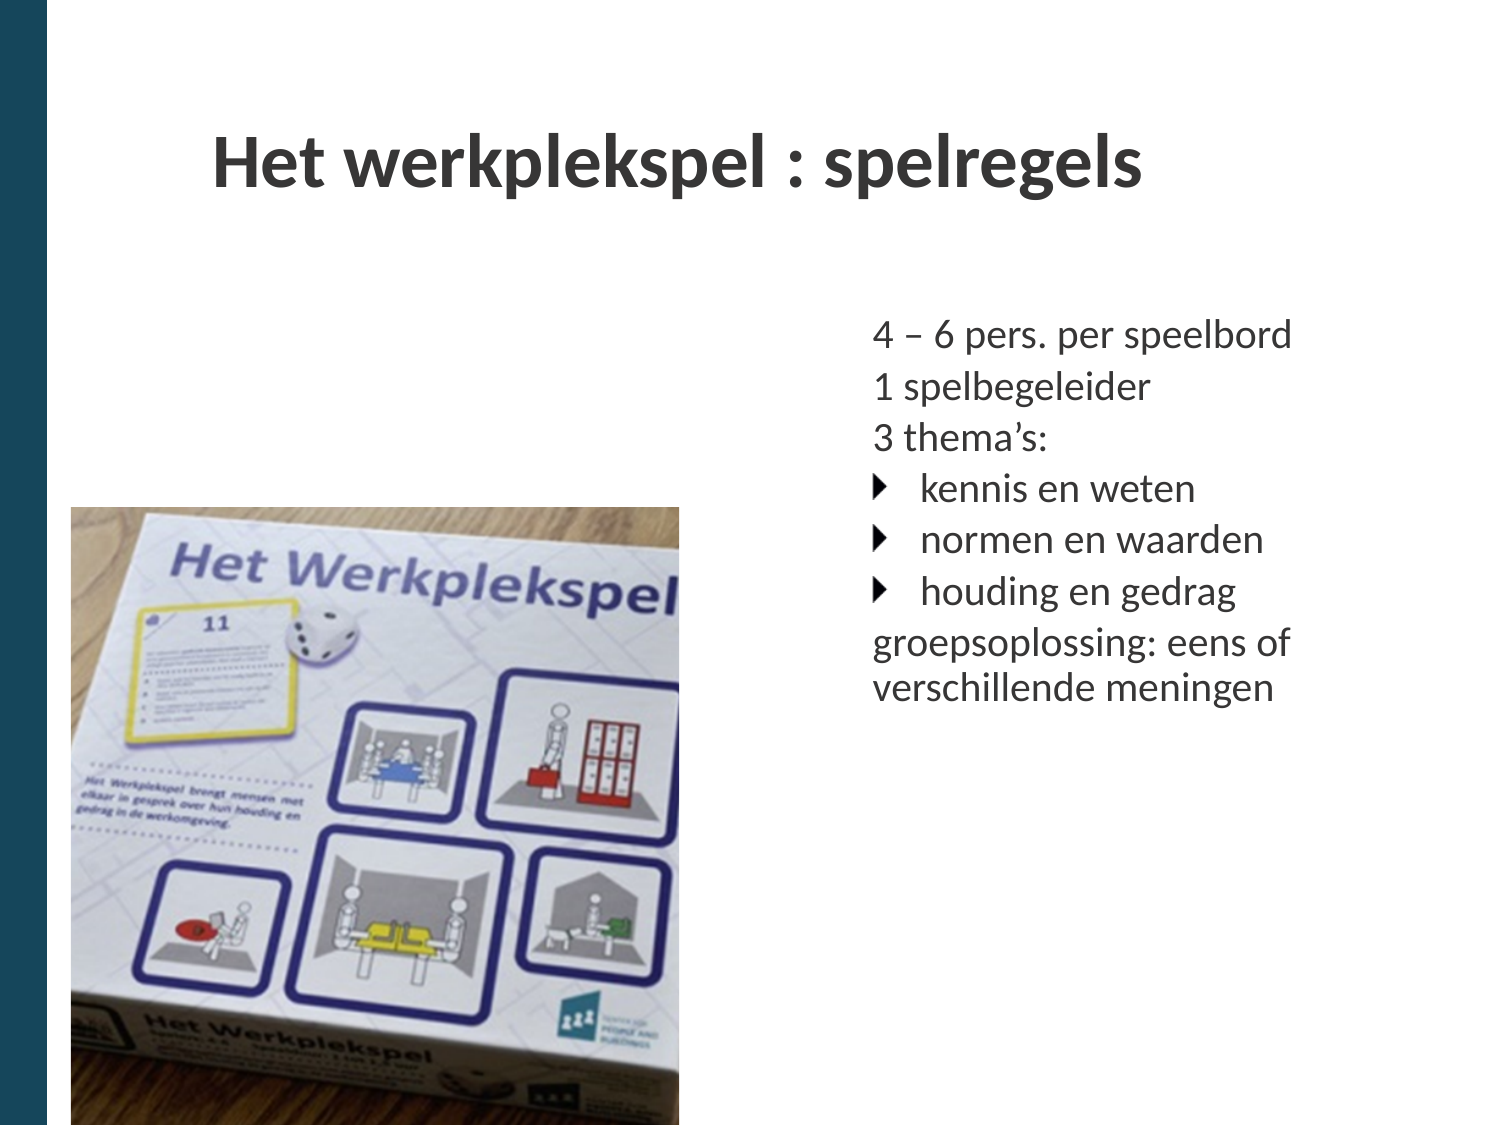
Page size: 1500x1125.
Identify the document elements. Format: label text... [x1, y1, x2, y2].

title Het werkplekspel : spelregels [212, 124, 1430, 308]
picture [872, 576, 911, 603]
picture [872, 524, 911, 552]
list 4 – 6 pers. per speelbord 1 spelbegeleider 3 thema’s: kennis en weten normen en waarden houding en gedrag groepsoplossing: eens of verschillende meningen [872, 312, 1430, 934]
picture [70, 507, 773, 1125]
picture [872, 473, 911, 500]
